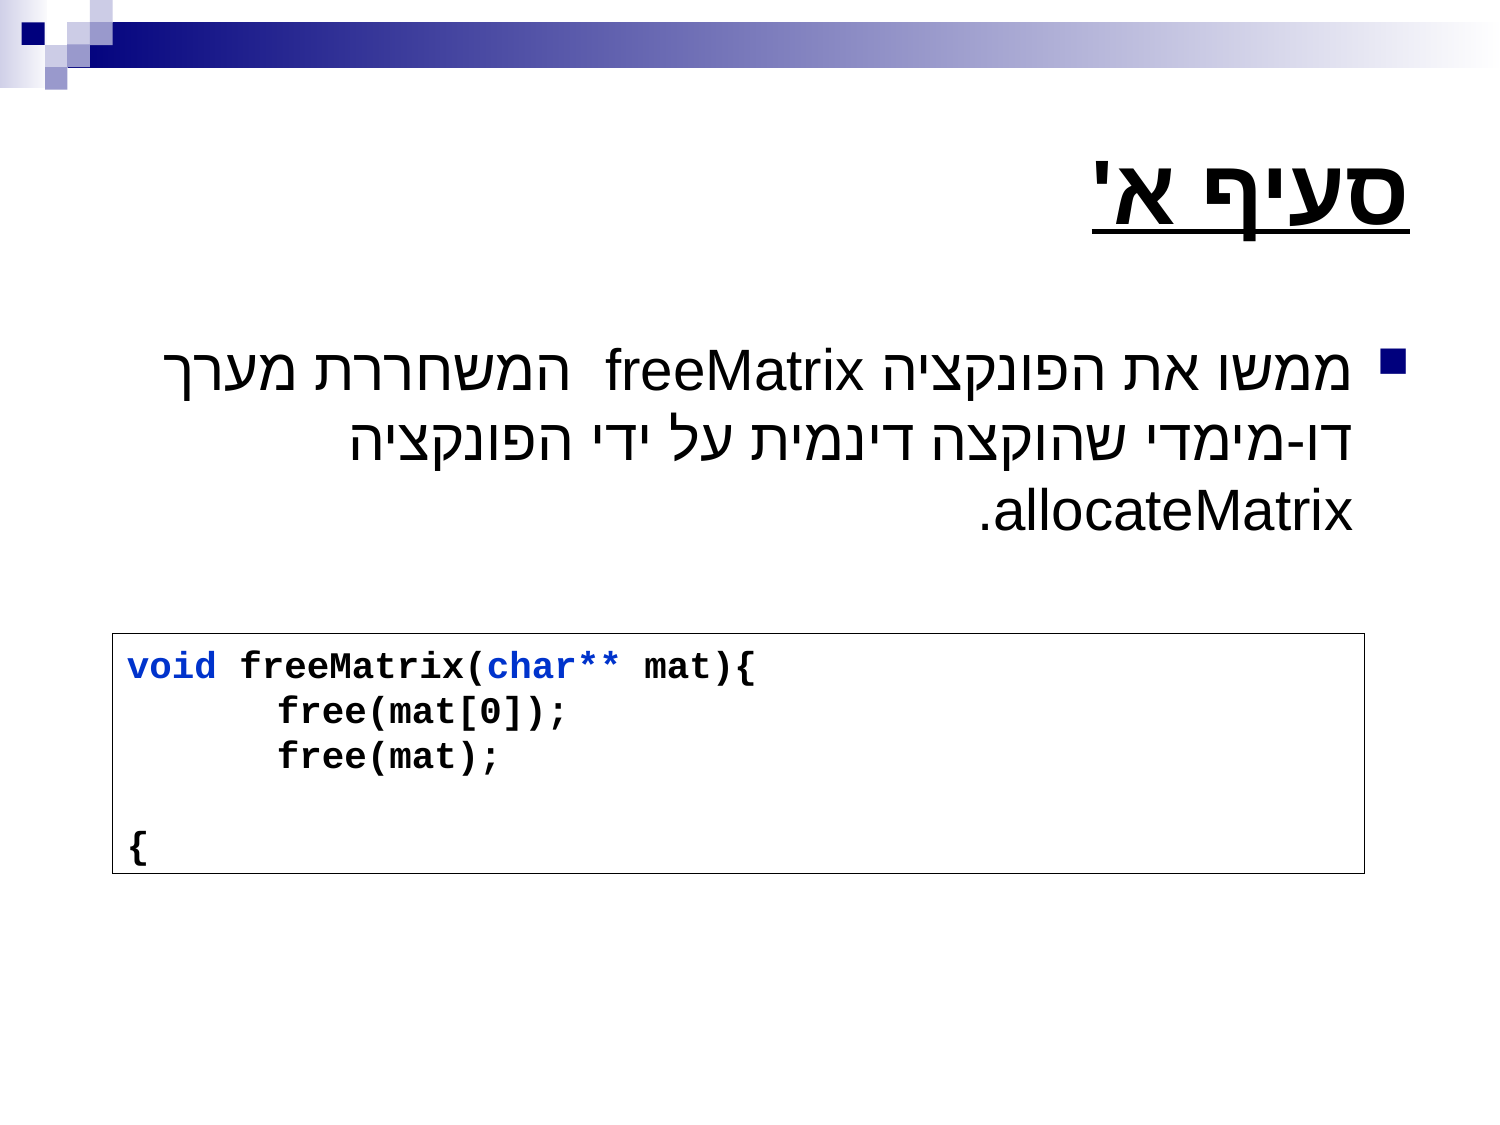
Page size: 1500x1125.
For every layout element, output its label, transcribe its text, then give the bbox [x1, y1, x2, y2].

list ממשו את הפונקציה freeMatrix המשחררת מערך דו-מימדי שהוקצה דינמית על ידי הפונקציה allocateMatrix. [74, 324, 1426, 622]
title סעיף א' [74, 74, 1426, 301]
text_box void freeMatrix(char** mat){ free(mat[0]); free(mat); } [112, 633, 1365, 874]
